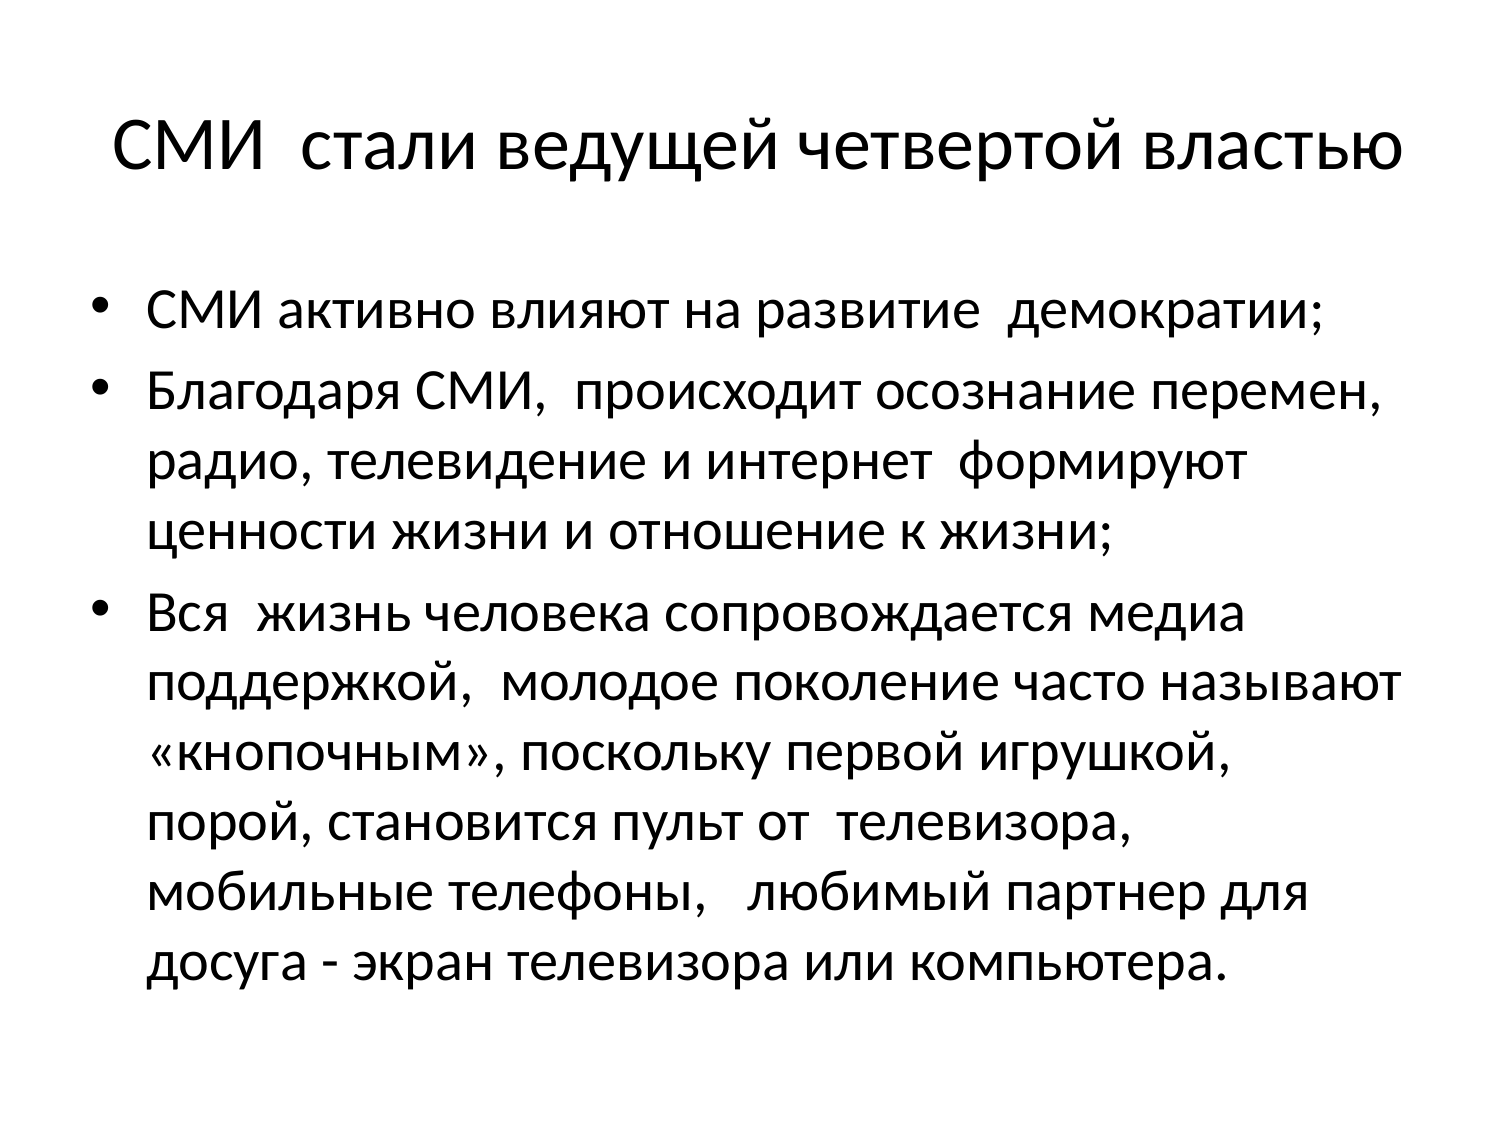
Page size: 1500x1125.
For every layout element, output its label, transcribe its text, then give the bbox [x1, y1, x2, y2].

list СМИ активно влияют на развитие демократии; Благодаря СМИ, происходит осознание перемен, радио, телевидение и интернет формируют ценности жизни и отношение к жизни; Вся жизнь человека сопровождается медиа поддержкой, молодое поколение часто называют «кнопочным», поскольку первой игрушкой, порой, становится пульт от телевизора, мобильные телефоны, любимый партнер для досуга - экран телевизора или компьютера. [75, 262, 1425, 1005]
title СМИ стали ведущей четвертой властью [75, 45, 1425, 233]
